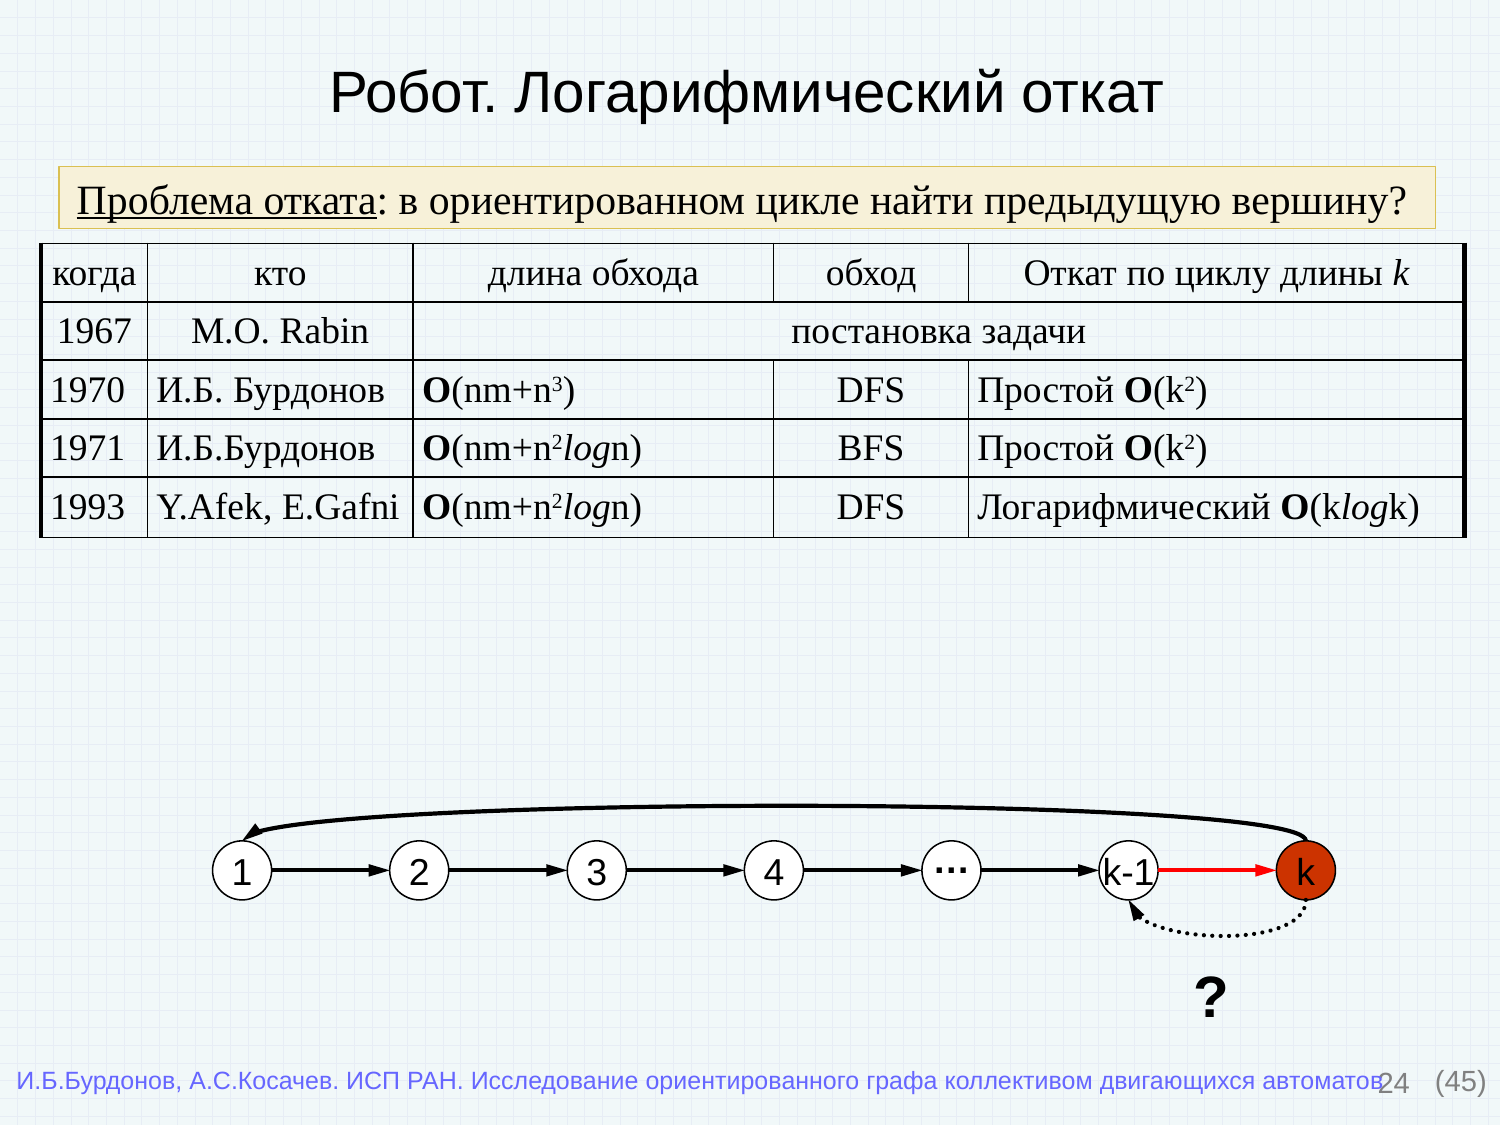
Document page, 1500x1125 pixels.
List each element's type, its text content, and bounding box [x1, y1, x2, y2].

text_box k [1276, 840, 1336, 900]
table_header обход [774, 244, 968, 301]
table_cell постановка задачи [414, 303, 1462, 359]
slide_number 24 [1074, 1056, 1426, 1125]
text_box … [921, 840, 981, 900]
table_cell 1970 [43, 361, 147, 418]
table_cell 1971 [43, 420, 147, 476]
text_box Проблема отката: в ориентированном цикле найти предыдущую вершину? [58, 166, 1436, 229]
table_header кто [148, 244, 412, 301]
text_box ? [1193, 958, 1264, 1029]
title Робот. Логарифмический откат [29, 0, 1465, 198]
text_box 4 [744, 841, 768, 900]
table_cell Y.Afek, E.Gafni [148, 478, 412, 537]
table_header когда [43, 244, 147, 301]
table_cell Простой O(k2) [969, 361, 1462, 418]
text_box 3 [567, 840, 627, 900]
table_cell O(nm+n3) [414, 361, 768, 418]
table_cell 1967 [43, 303, 147, 359]
text_box 4 [779, 841, 804, 900]
table_cell DFS [779, 478, 968, 537]
table_cell DFS [779, 361, 968, 418]
table_cell O(nm+n2logn) [414, 420, 768, 476]
text_box (45) [1435, 1061, 1488, 1097]
text_box И.Б.Бурдонов, А.С.Косачев. ИСП РАН. Исследование ориентированного графа коллективом двигающихся автоматов [16, 1064, 768, 1095]
table_header длина обхода [414, 244, 773, 301]
table_cell O(nm+n2logn) [414, 478, 768, 537]
text_box И.Б.Бурдонов, А.С.Косачев. ИСП РАН. Исследование ориентированного графа коллективом двигающихся автоматов [779, 1064, 1386, 1095]
table_cell 1993 [43, 478, 147, 537]
text_box k-1 [1099, 840, 1158, 900]
table_cell И.Б.Бурдонов [148, 420, 412, 476]
table_header Откат по циклу длины k [969, 244, 1462, 301]
table_cell И.Б. Бурдонов [148, 361, 412, 418]
table_cell Логарифмический O(klogk) [969, 478, 1462, 537]
table_cell Простой O(k2) [969, 420, 1462, 476]
table_cell BFS [779, 420, 968, 476]
table_cell M.O. Rabin [148, 303, 412, 359]
text_box 2 [389, 840, 449, 900]
text_box 1 [212, 840, 272, 900]
